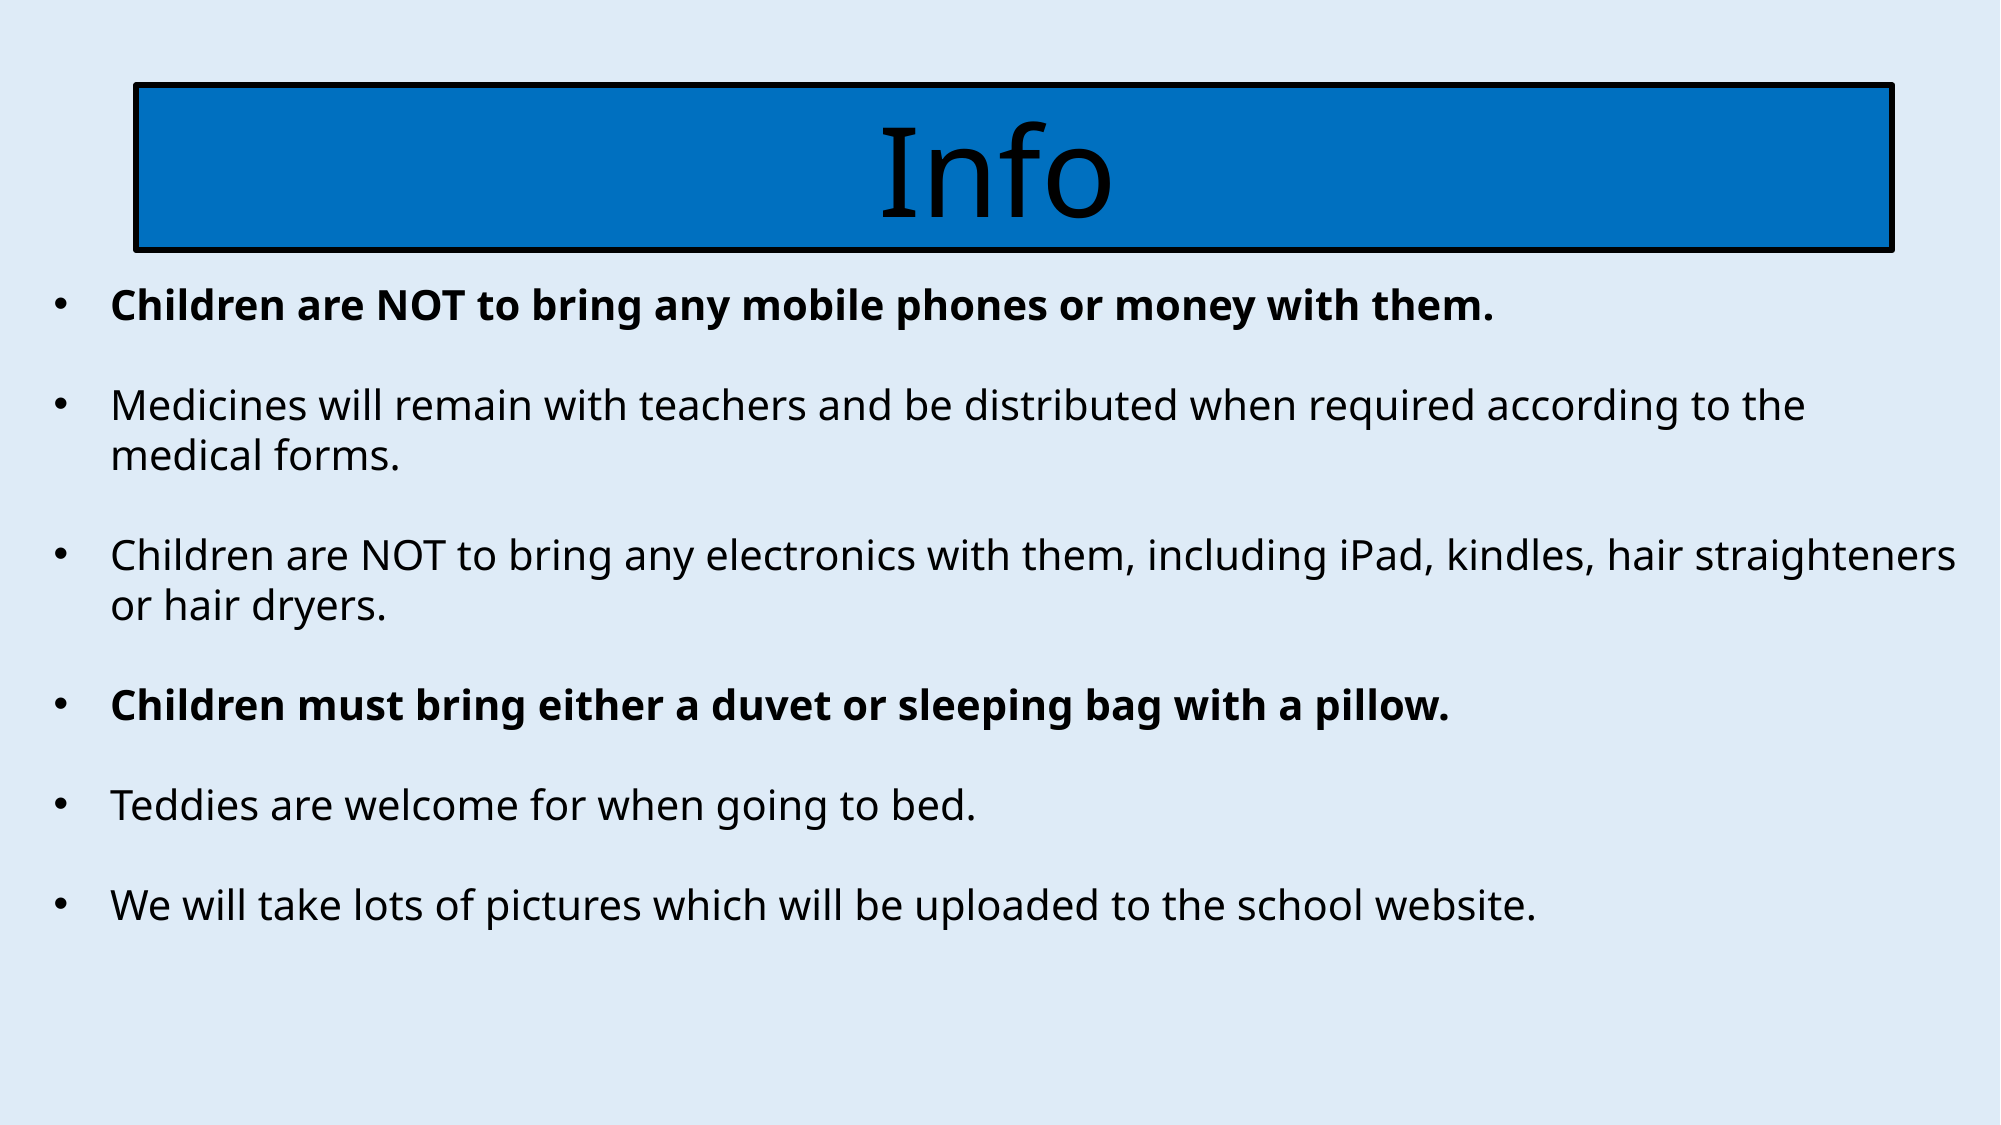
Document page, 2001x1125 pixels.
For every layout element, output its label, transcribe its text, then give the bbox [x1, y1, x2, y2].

text_box Info [136, 85, 1893, 251]
text_box Children are NOT to bring any mobile phones or money with them. Medicines will remain with teachers and be distributed when required according to the medical forms. Children are NOT to bring any electronics with them, including iPad, kindles, hair straighteners or hair dryers. Children must bring either a duvet or sleeping bag with a pillow. Teddies are welcome for when going to bed. We will take lots of pictures which will be uploaded to the school website. [38, 270, 1980, 936]
